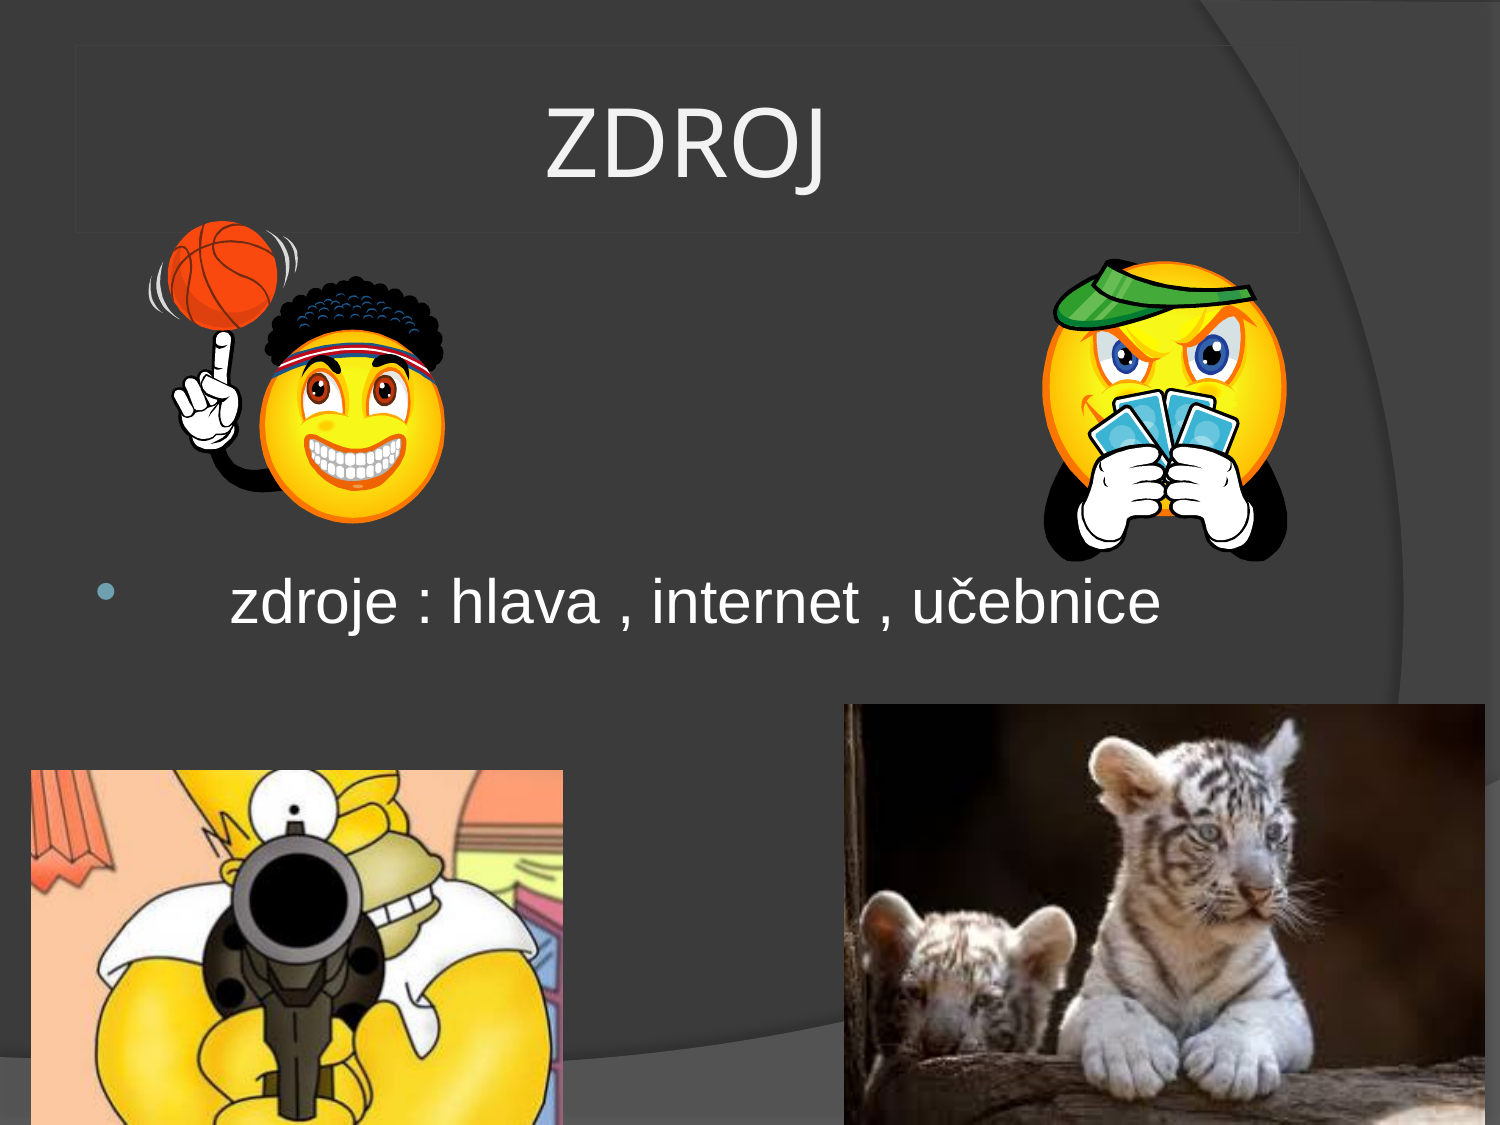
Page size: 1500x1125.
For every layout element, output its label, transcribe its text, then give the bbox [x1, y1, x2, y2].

picture [844, 703, 1486, 1125]
list zdroje : hlava , internet , učebnice [76, 290, 1302, 1034]
picture [30, 769, 563, 1125]
title ZDROJ [75, 45, 1300, 233]
picture [1040, 257, 1289, 563]
picture [147, 219, 447, 525]
